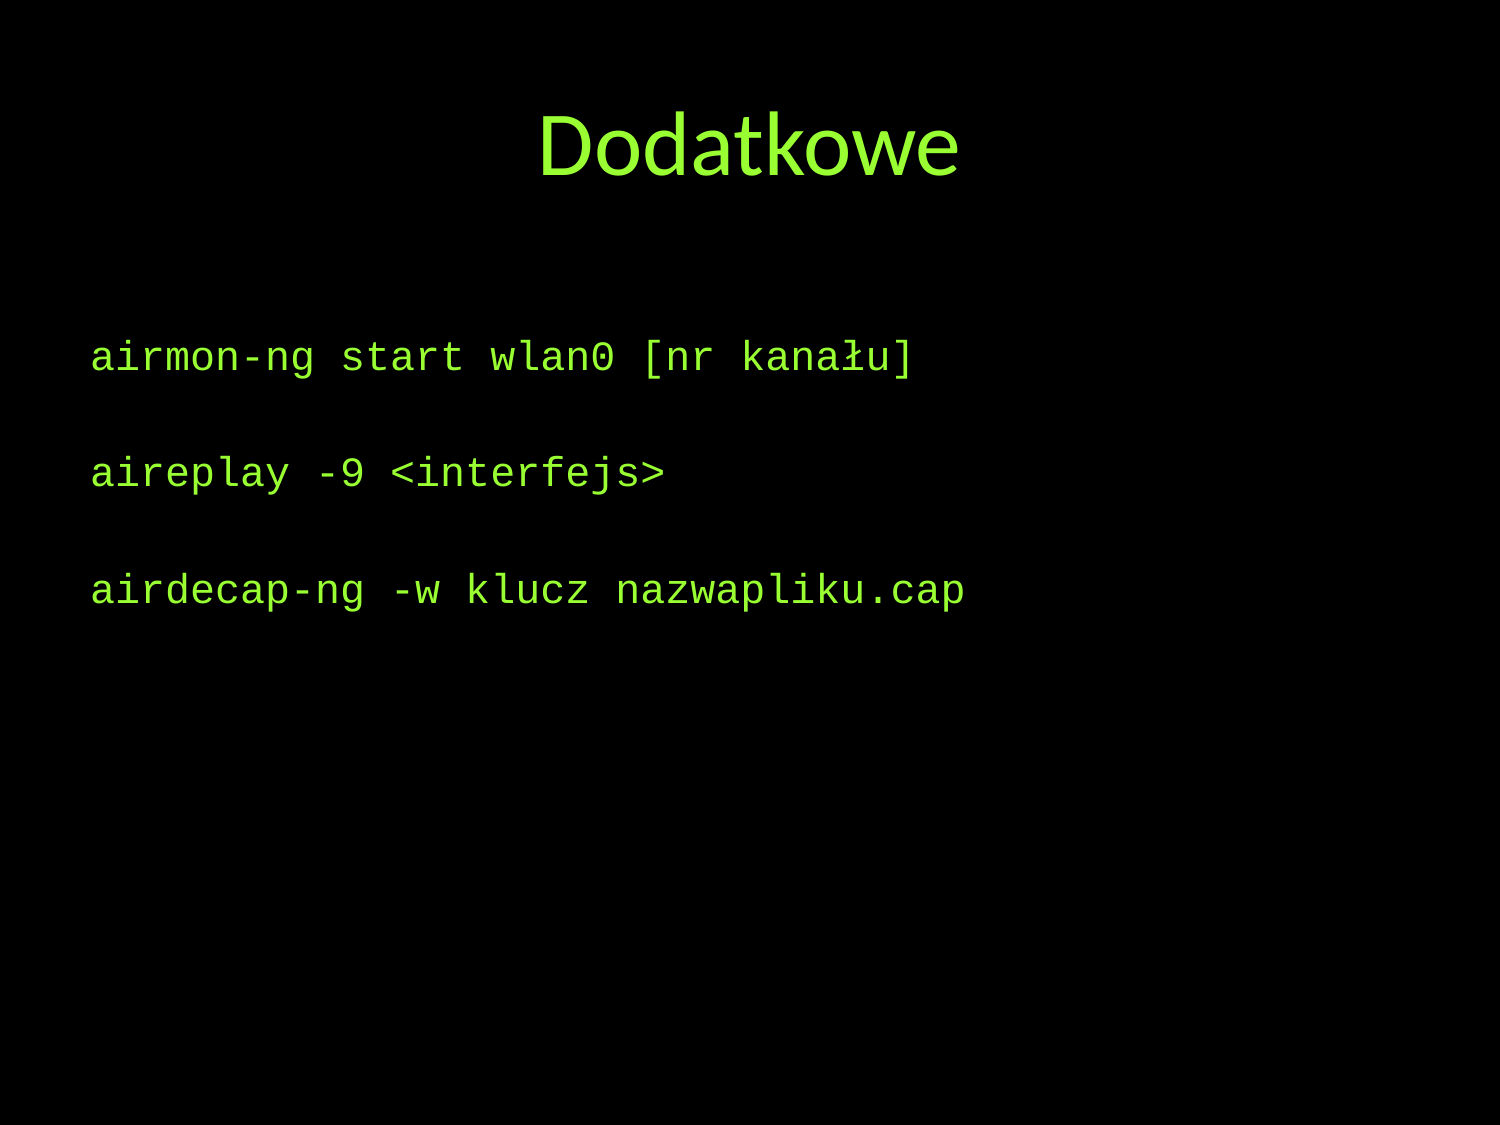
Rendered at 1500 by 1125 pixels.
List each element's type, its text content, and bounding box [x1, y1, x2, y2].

title Dodatkowe [75, 45, 1425, 233]
list airmon-ng start wlan0 [nr kanału] aireplay -9 <interfejs> airdecap-ng -w klucz nazwapliku.cap [75, 262, 1425, 1005]
